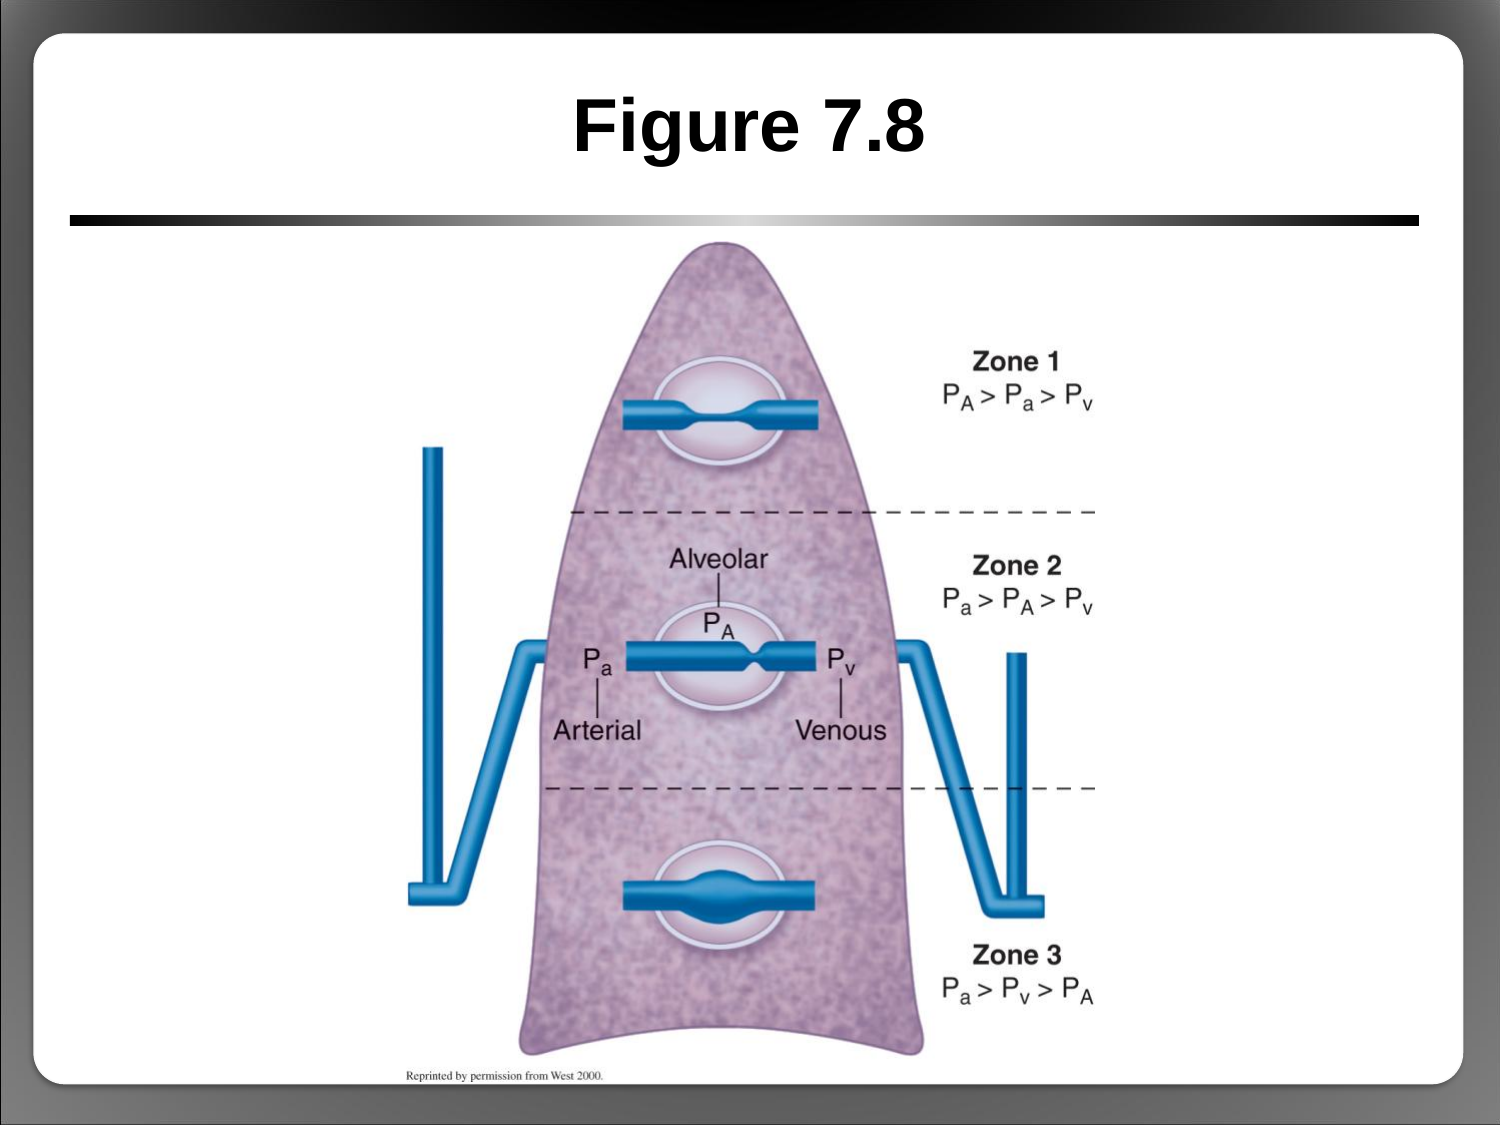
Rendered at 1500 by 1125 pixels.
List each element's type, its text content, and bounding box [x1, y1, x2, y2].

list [405, 241, 1095, 1082]
title Figure 7.8 [49, 45, 1451, 211]
picture [0, 0, 1500, 1125]
